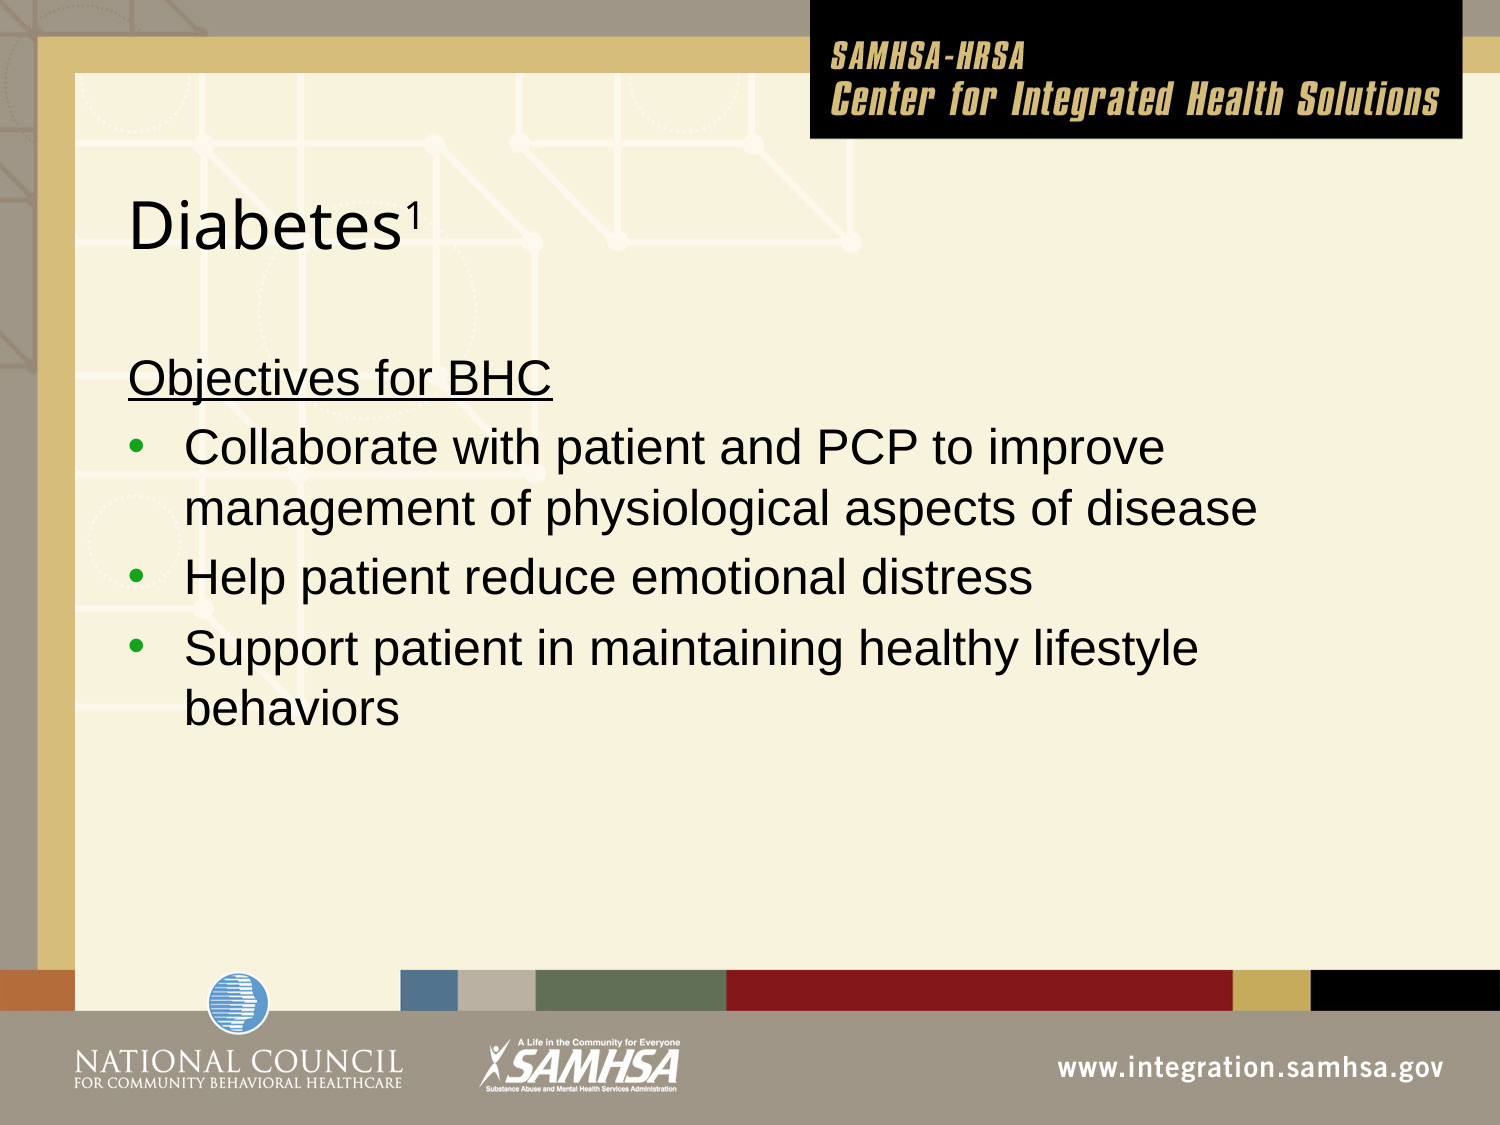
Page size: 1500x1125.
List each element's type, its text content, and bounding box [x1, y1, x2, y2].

list Objectives for BHC Collaborate with patient and PCP to improve management of physiological aspects of disease Help patient reduce emotional distress Support patient in maintaining healthy lifestyle behaviors [112, 337, 1425, 925]
title Diabetes1 [112, 174, 1425, 313]
picture [0, 0, 1500, 1125]
